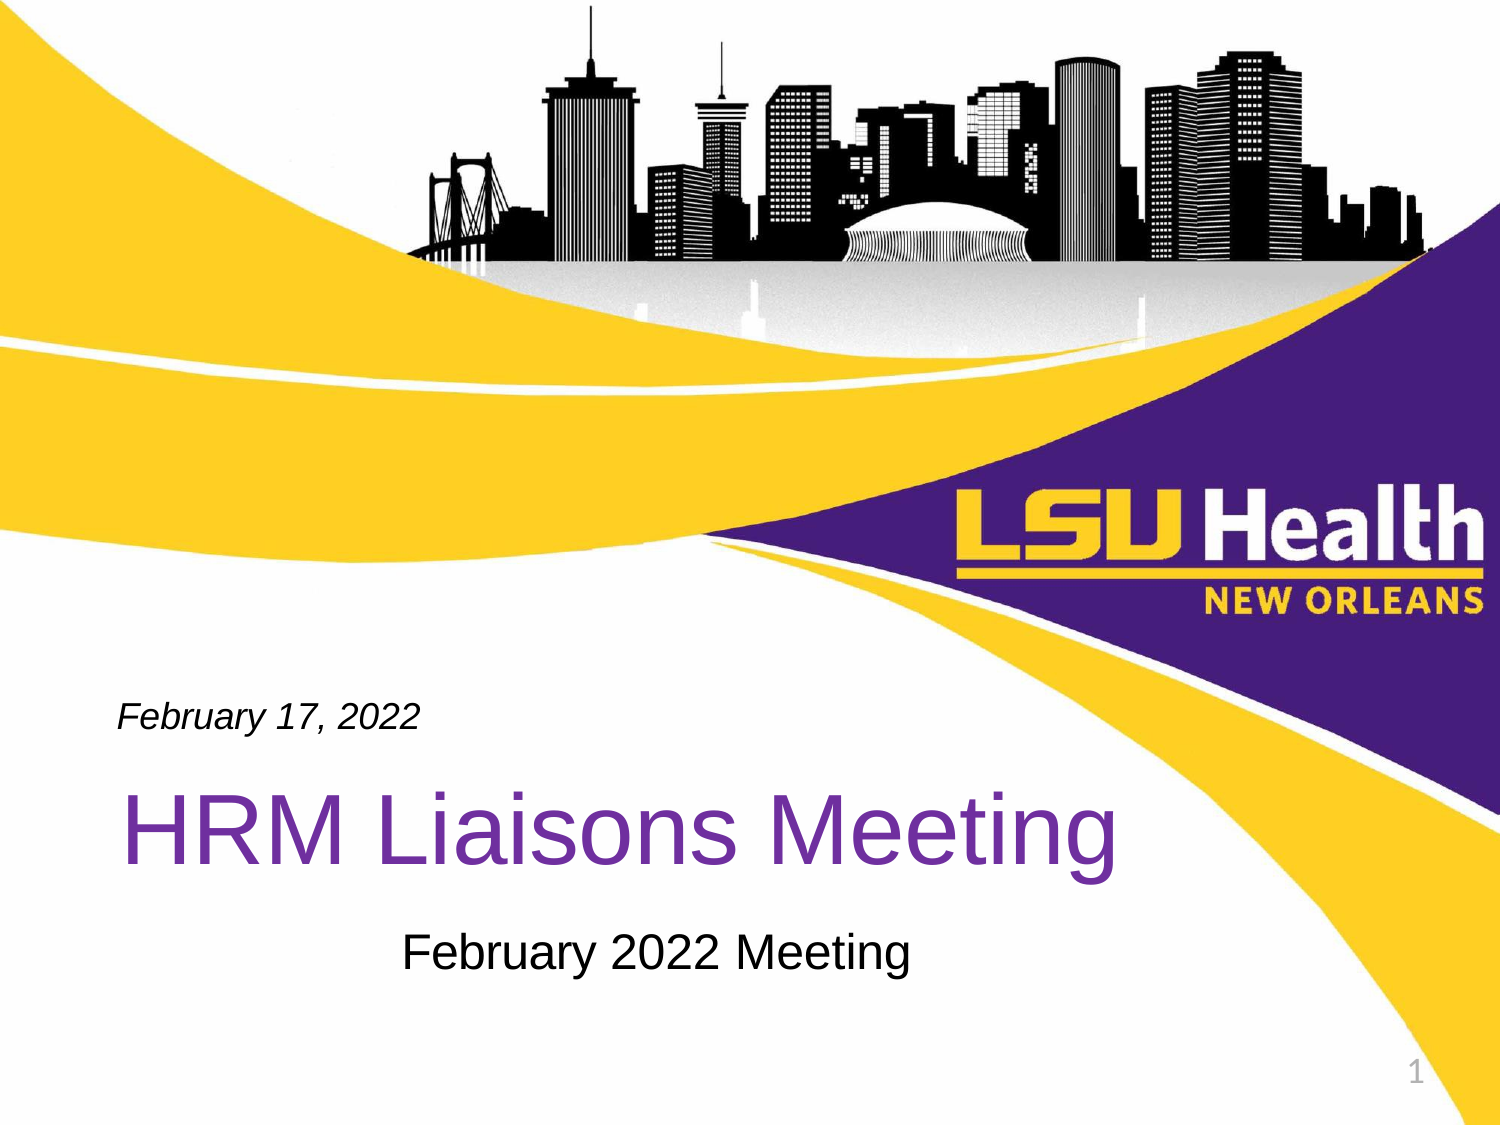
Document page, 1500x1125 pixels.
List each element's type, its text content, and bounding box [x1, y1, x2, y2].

text_box February 2022 Meeting [399, 917, 975, 980]
picture [0, 0, 1500, 1125]
slide_number 1 [1080, 1046, 1425, 1103]
text_box HRM Liaisons Meeting [118, 762, 1313, 885]
text_box February 17, 2022 [99, 684, 850, 745]
